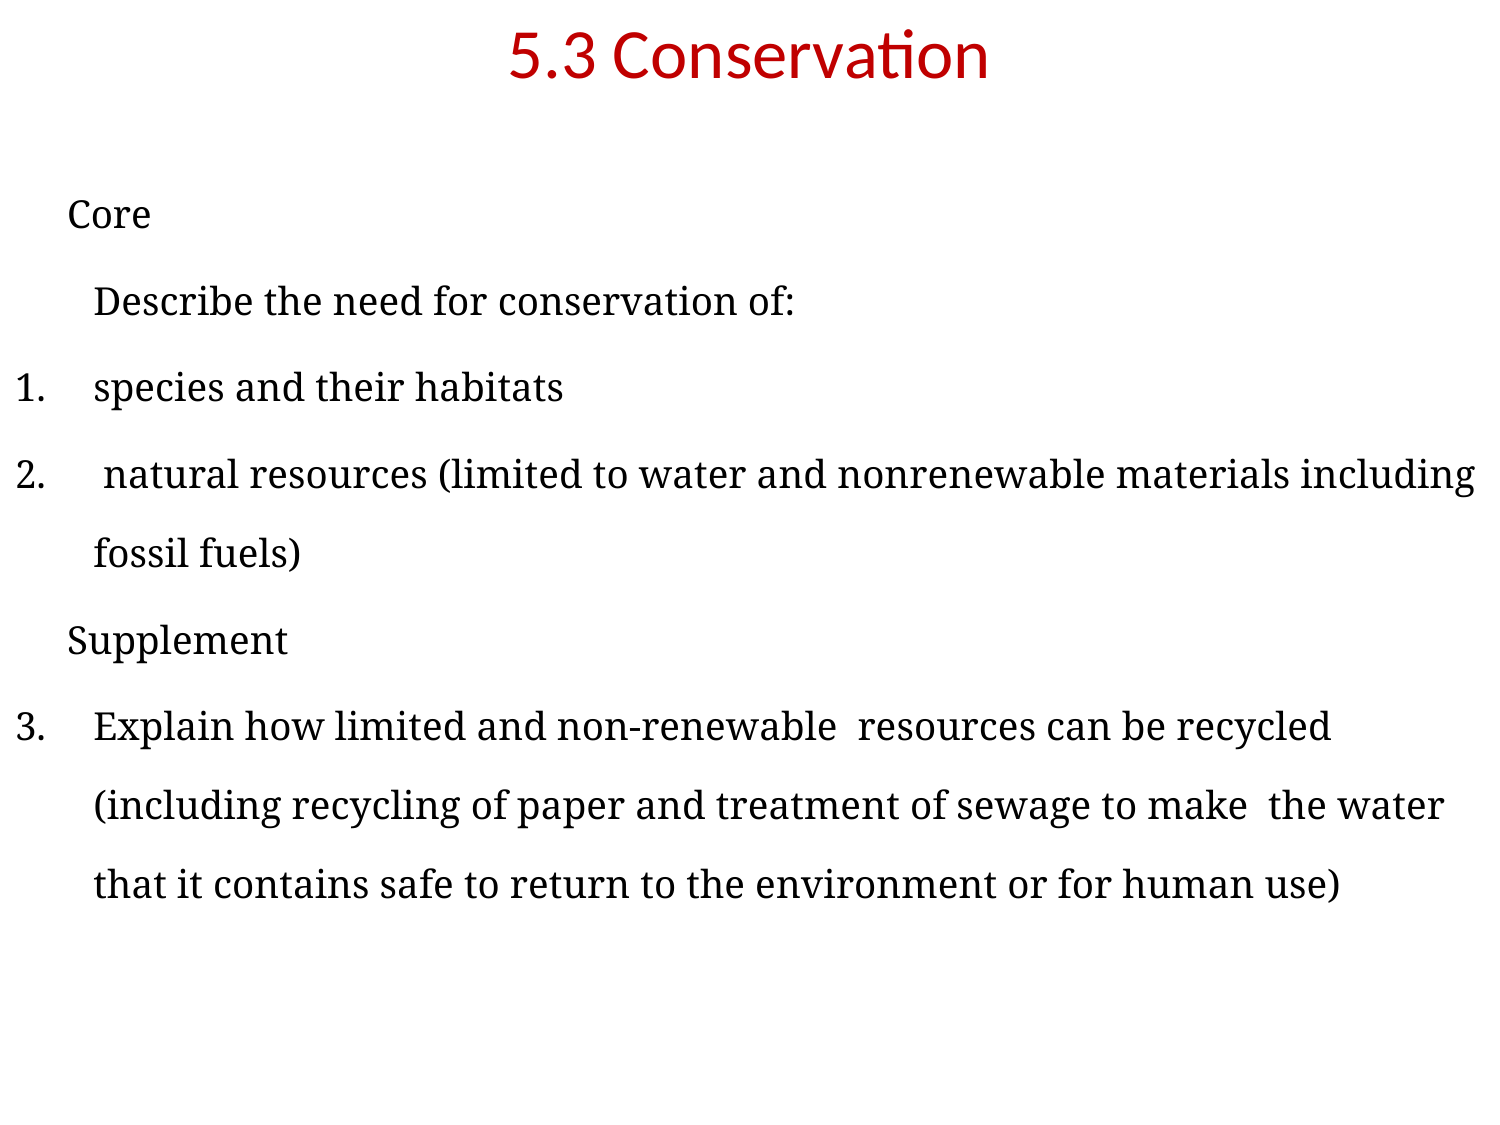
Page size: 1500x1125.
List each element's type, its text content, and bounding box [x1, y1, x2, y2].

title 5.3 Conservation [0, 0, 1500, 100]
list Core Describe the need for conservation of: species and their habitats natural resources (limited to water and nonrenewable materials including fossil fuels) Supplement Explain how limited and non-renewable resources can be recycled (including recycling of paper and treatment of sewage to make the water that it contains safe to return to the environment or for human use) [0, 149, 1500, 938]
